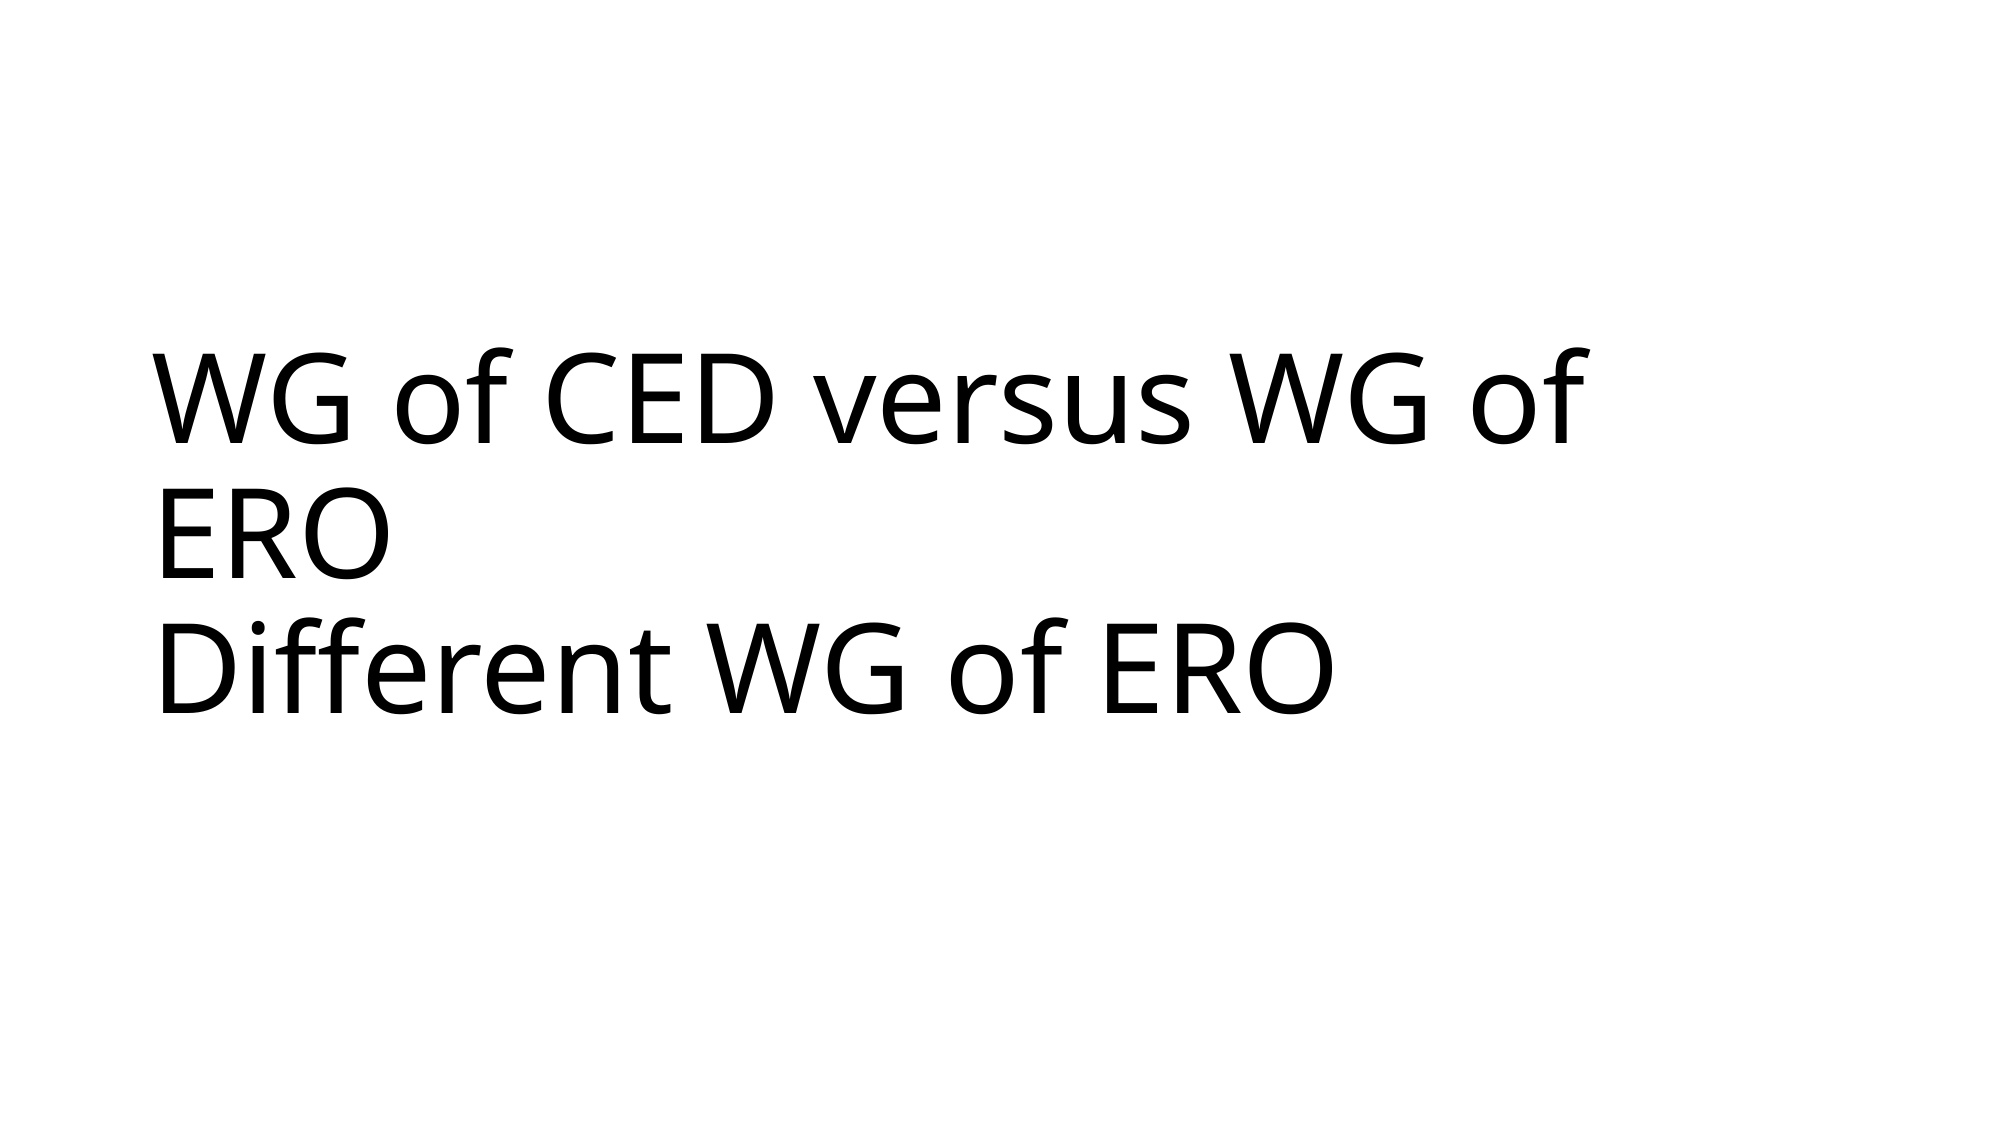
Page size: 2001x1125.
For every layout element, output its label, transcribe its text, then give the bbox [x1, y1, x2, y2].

title WG of CED versus WG of ERO Different WG of ERO [136, 280, 1862, 749]
